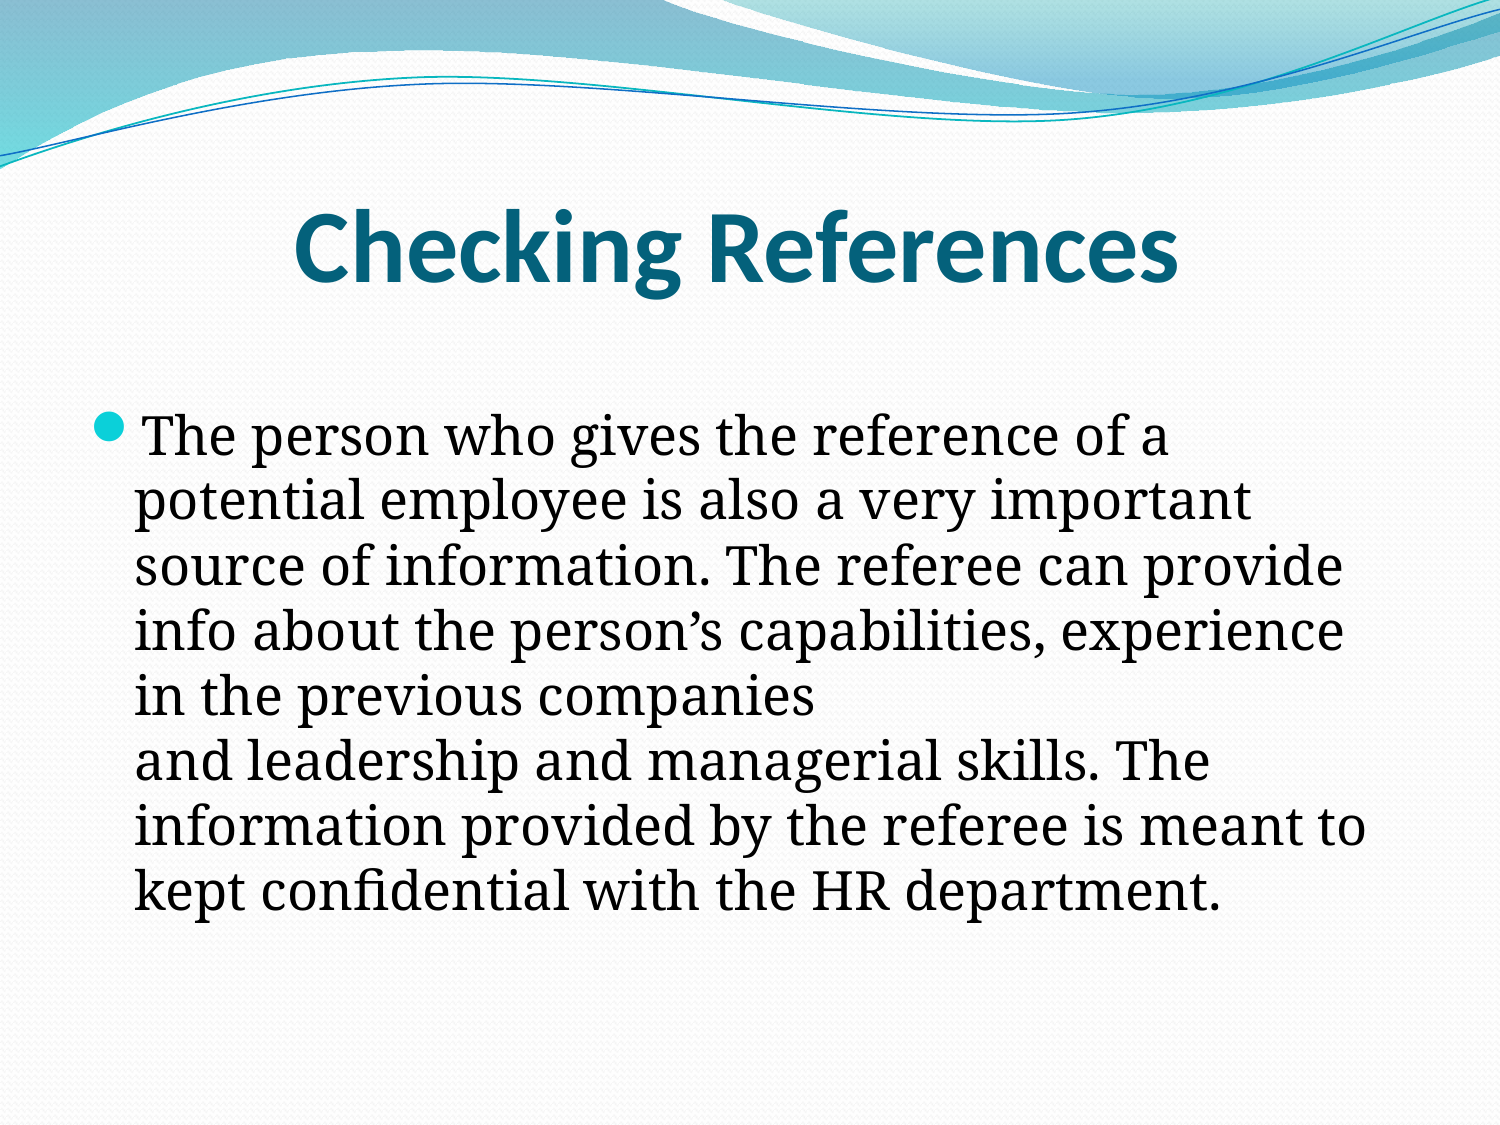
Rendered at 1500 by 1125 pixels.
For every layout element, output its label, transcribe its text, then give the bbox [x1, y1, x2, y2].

list The person who gives the reference of a potential employee is also a very important source of information. The referee can provide info about the person’s capabilities, experience in the previous companies and leadership and managerial skills. The information provided by the referee is meant to kept confidential with the HR department. [75, 317, 1425, 1038]
title Checking References [75, 115, 1425, 303]
